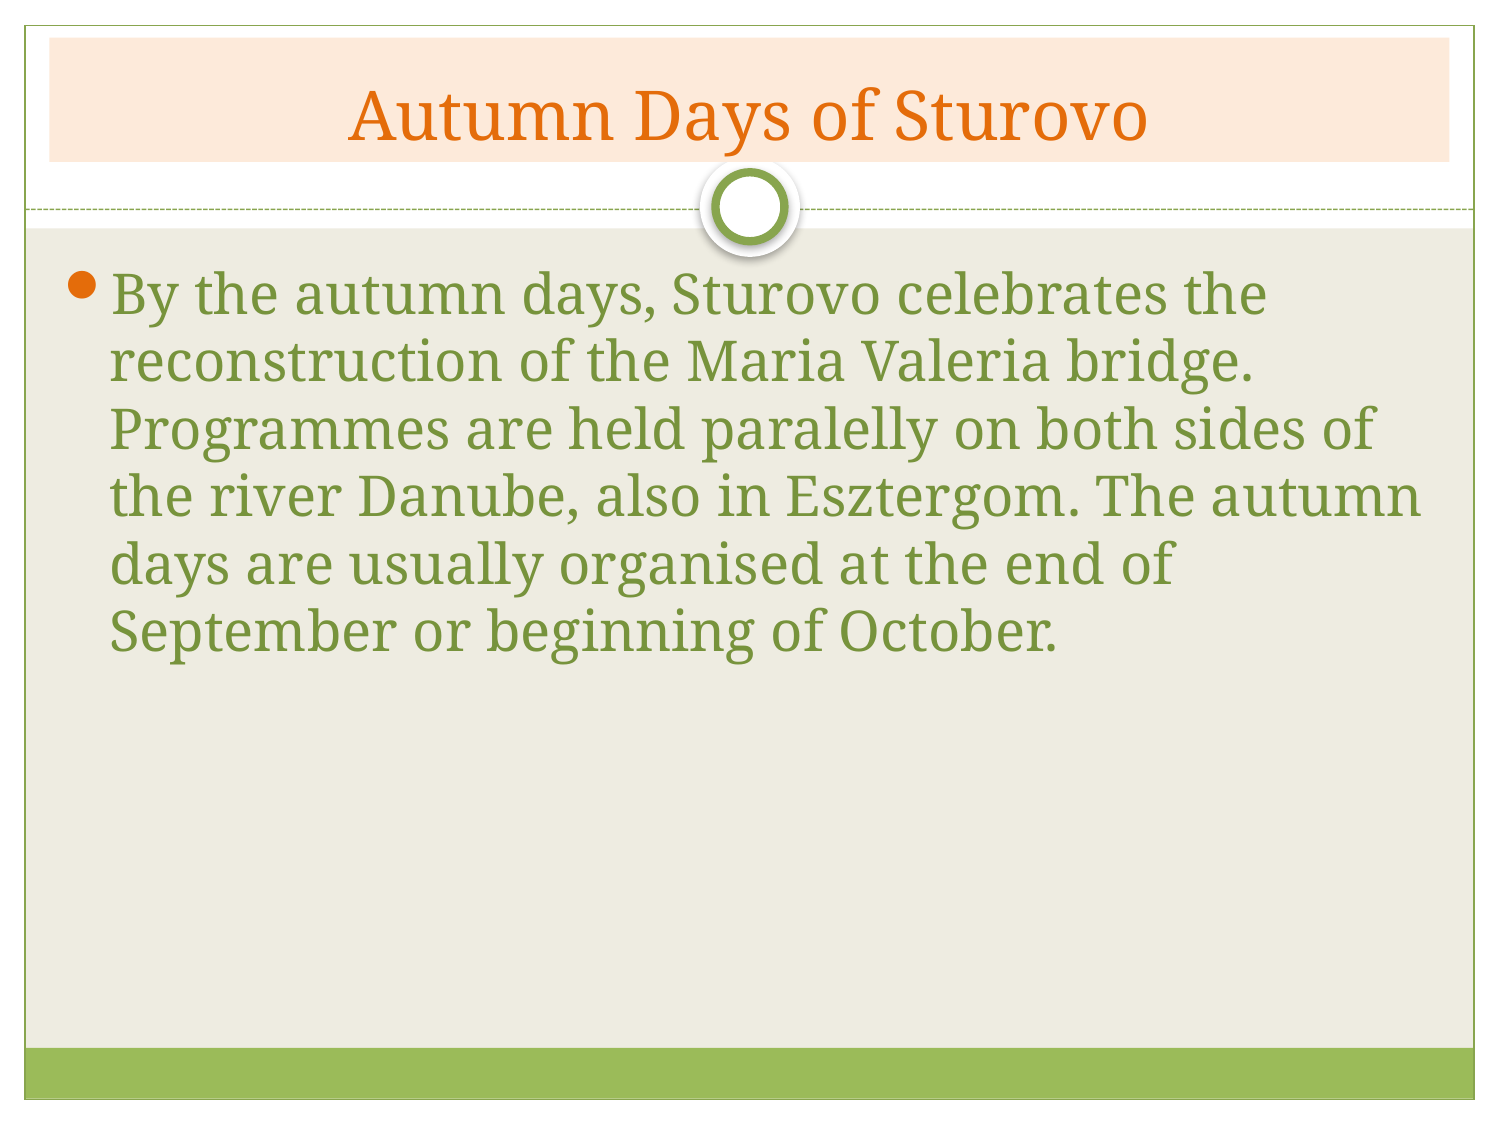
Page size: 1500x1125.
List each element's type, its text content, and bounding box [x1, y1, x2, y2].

title Autumn Days of Sturovo [49, 37, 1450, 162]
list By the autumn days, Sturovo celebrates the reconstruction of the Maria Valeria bridge. Programmes are held paralelly on both sides of the river Danube, also in Esztergom. The autumn days are usually organised at the end of September or beginning of October. [49, 250, 1445, 1001]
